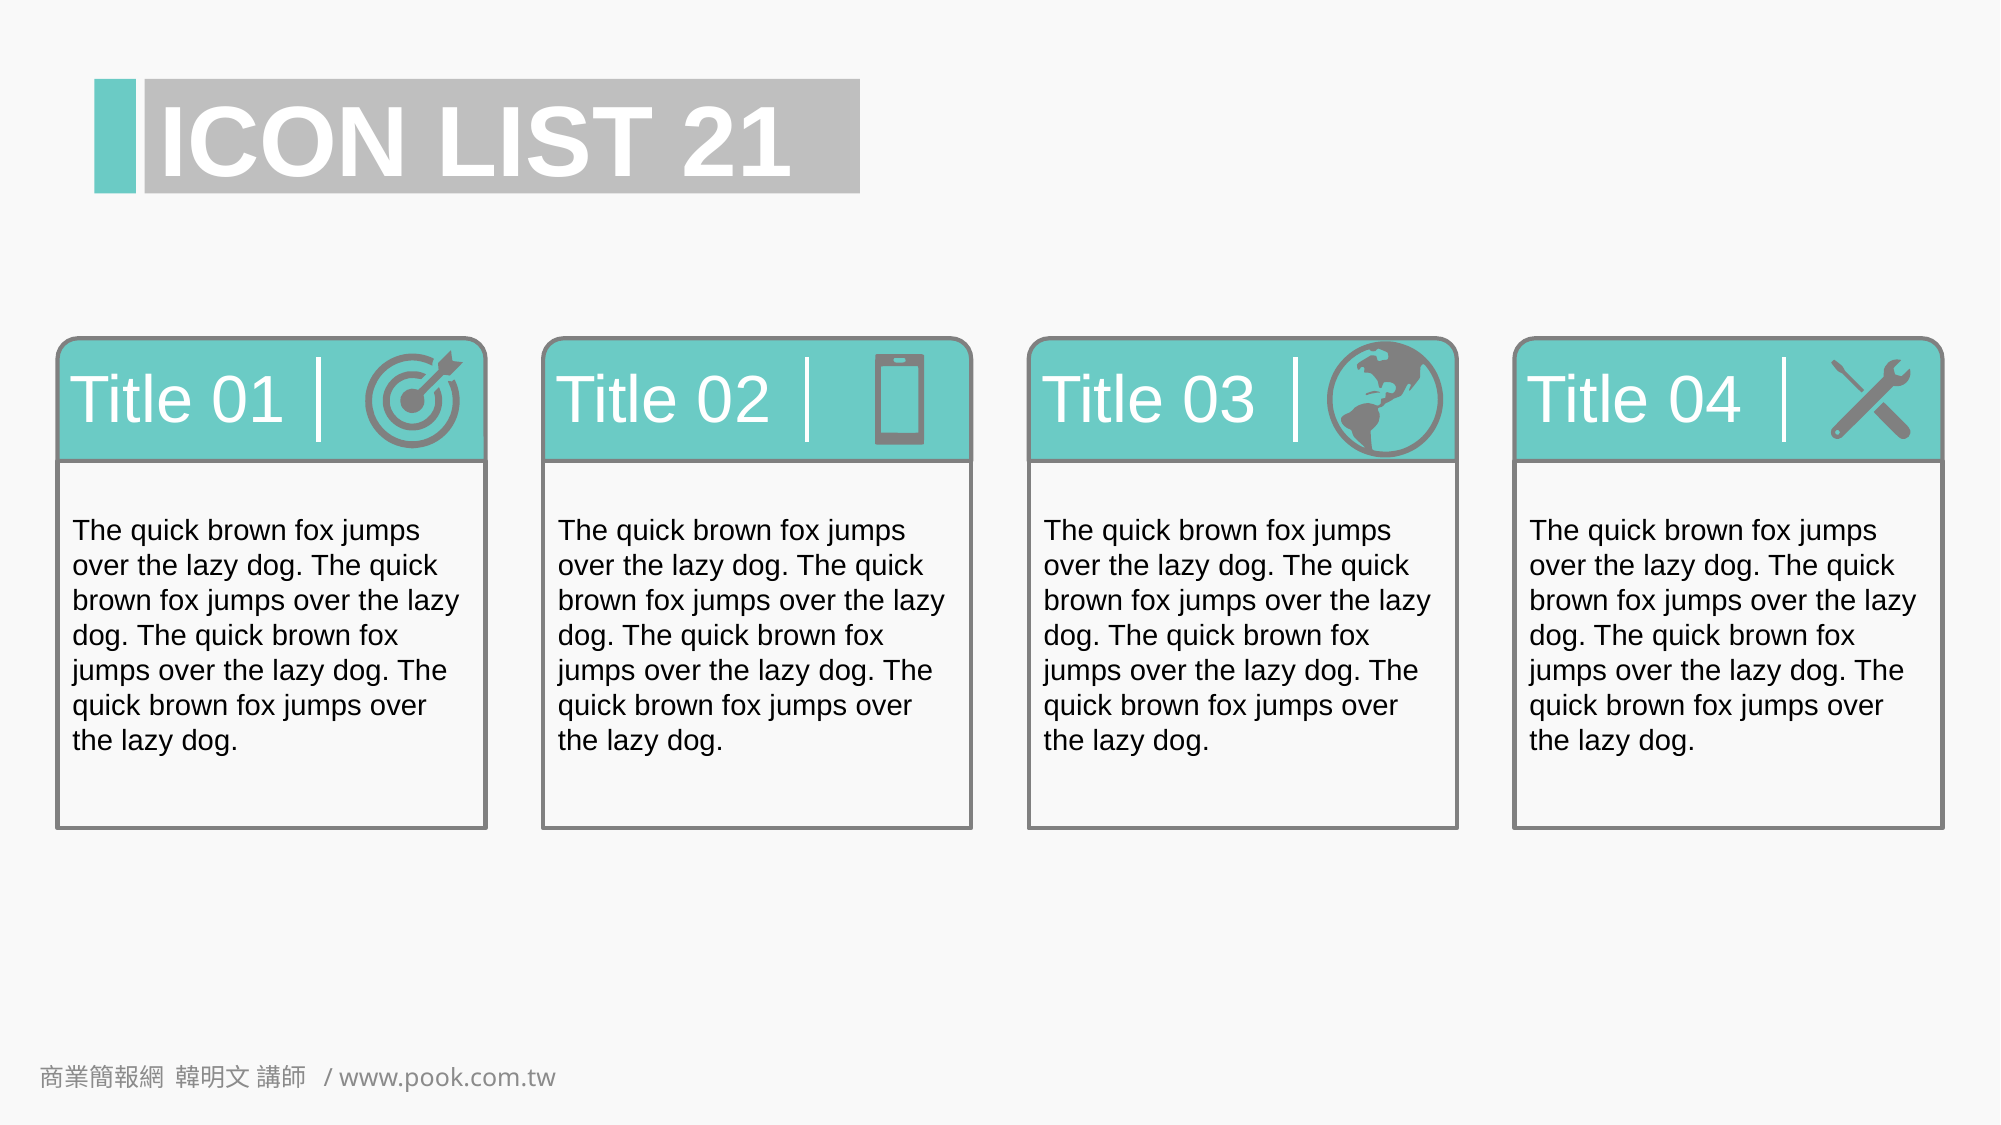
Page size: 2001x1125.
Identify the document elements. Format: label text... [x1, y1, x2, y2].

text_box Title 03 [1026, 356, 1292, 436]
text_box Title 02 [540, 356, 806, 436]
text_box [541, 336, 974, 462]
text_box The quick brown fox jumps over the lazy dog. The quick brown fox jumps over the lazy dog. The quick brown fox jumps over the lazy dog. The quick brown fox jumps over the lazy dog. [543, 474, 972, 829]
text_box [364, 349, 464, 449]
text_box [1830, 359, 1911, 440]
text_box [1326, 341, 1444, 458]
text_box Title 04 [1511, 356, 1778, 436]
text_box [92, 77, 138, 196]
text_box The quick brown fox jumps over the lazy dog. The quick brown fox jumps over the lazy dog. The quick brown fox jumps over the lazy dog. The quick brown fox jumps over the lazy dog. [1028, 474, 1457, 829]
text_box [1512, 336, 1945, 459]
text_box The quick brown fox jumps over the lazy dog. The quick brown fox jumps over the lazy dog. The quick brown fox jumps over the lazy dog. The quick brown fox jumps over the lazy dog. [57, 474, 486, 829]
text_box [541, 459, 973, 830]
text_box [55, 336, 488, 459]
footer 商業簡報網 韓明文 講師 / www.pook.com.tw [12, 1046, 585, 1107]
text_box [1512, 459, 1945, 830]
text_box Title 01 [55, 356, 318, 436]
text_box ICON LIST 21 [143, 77, 862, 196]
text_box [55, 459, 488, 830]
text_box [1026, 336, 1459, 462]
text_box The quick brown fox jumps over the lazy dog. The quick brown fox jumps over the lazy dog. The quick brown fox jumps over the lazy dog. The quick brown fox jumps over the lazy dog. [1514, 474, 1943, 829]
text_box [1027, 459, 1459, 830]
text_box [875, 354, 925, 445]
